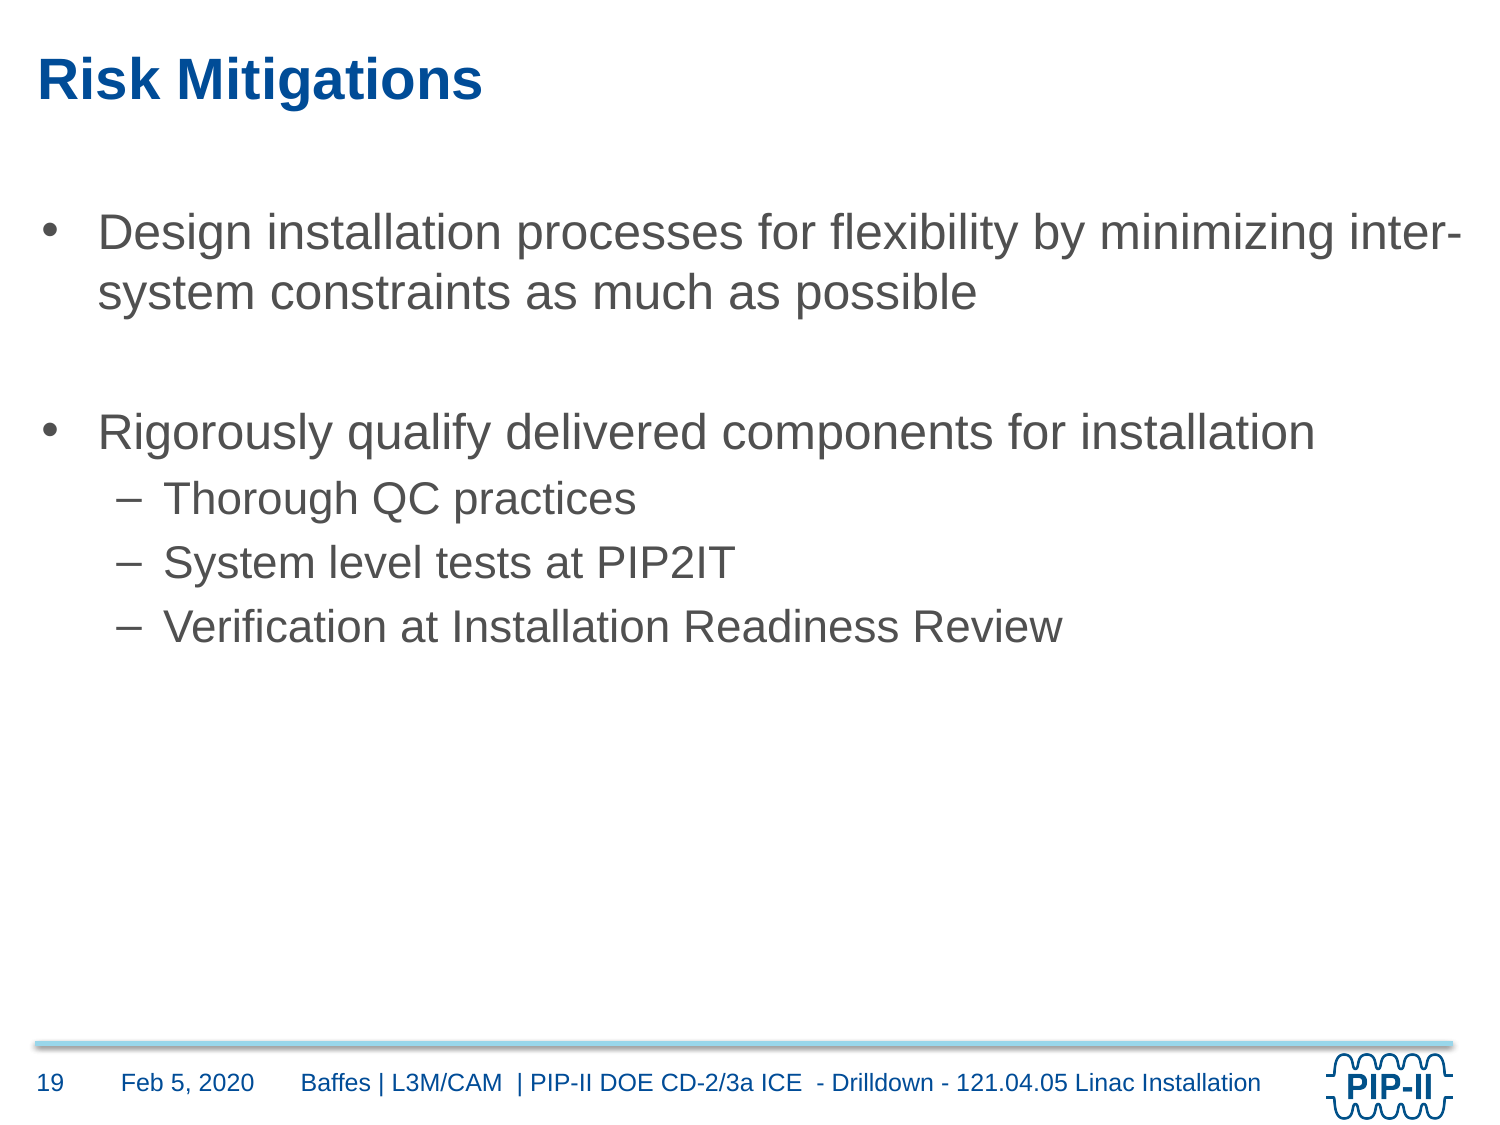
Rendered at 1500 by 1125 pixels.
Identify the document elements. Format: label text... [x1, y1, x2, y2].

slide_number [120, 1066, 276, 1107]
slide_number 19 [36, 1066, 105, 1106]
picture [1326, 1053, 1453, 1120]
title Risk Mitigations [37, 41, 1463, 112]
footer Baffes | L3M/CAM | PIP-II DOE CD-2/3a ICE - Drilldown - 121.04.05 Linac Installation [293, 1066, 1279, 1107]
list Design installation processes for flexibility by minimizing inter-system constraints as much as possible Rigorously qualify delivered components for installation Thorough QC practices System level tests at PIP2IT Verification at Installation Readiness Review [41, 199, 1464, 695]
